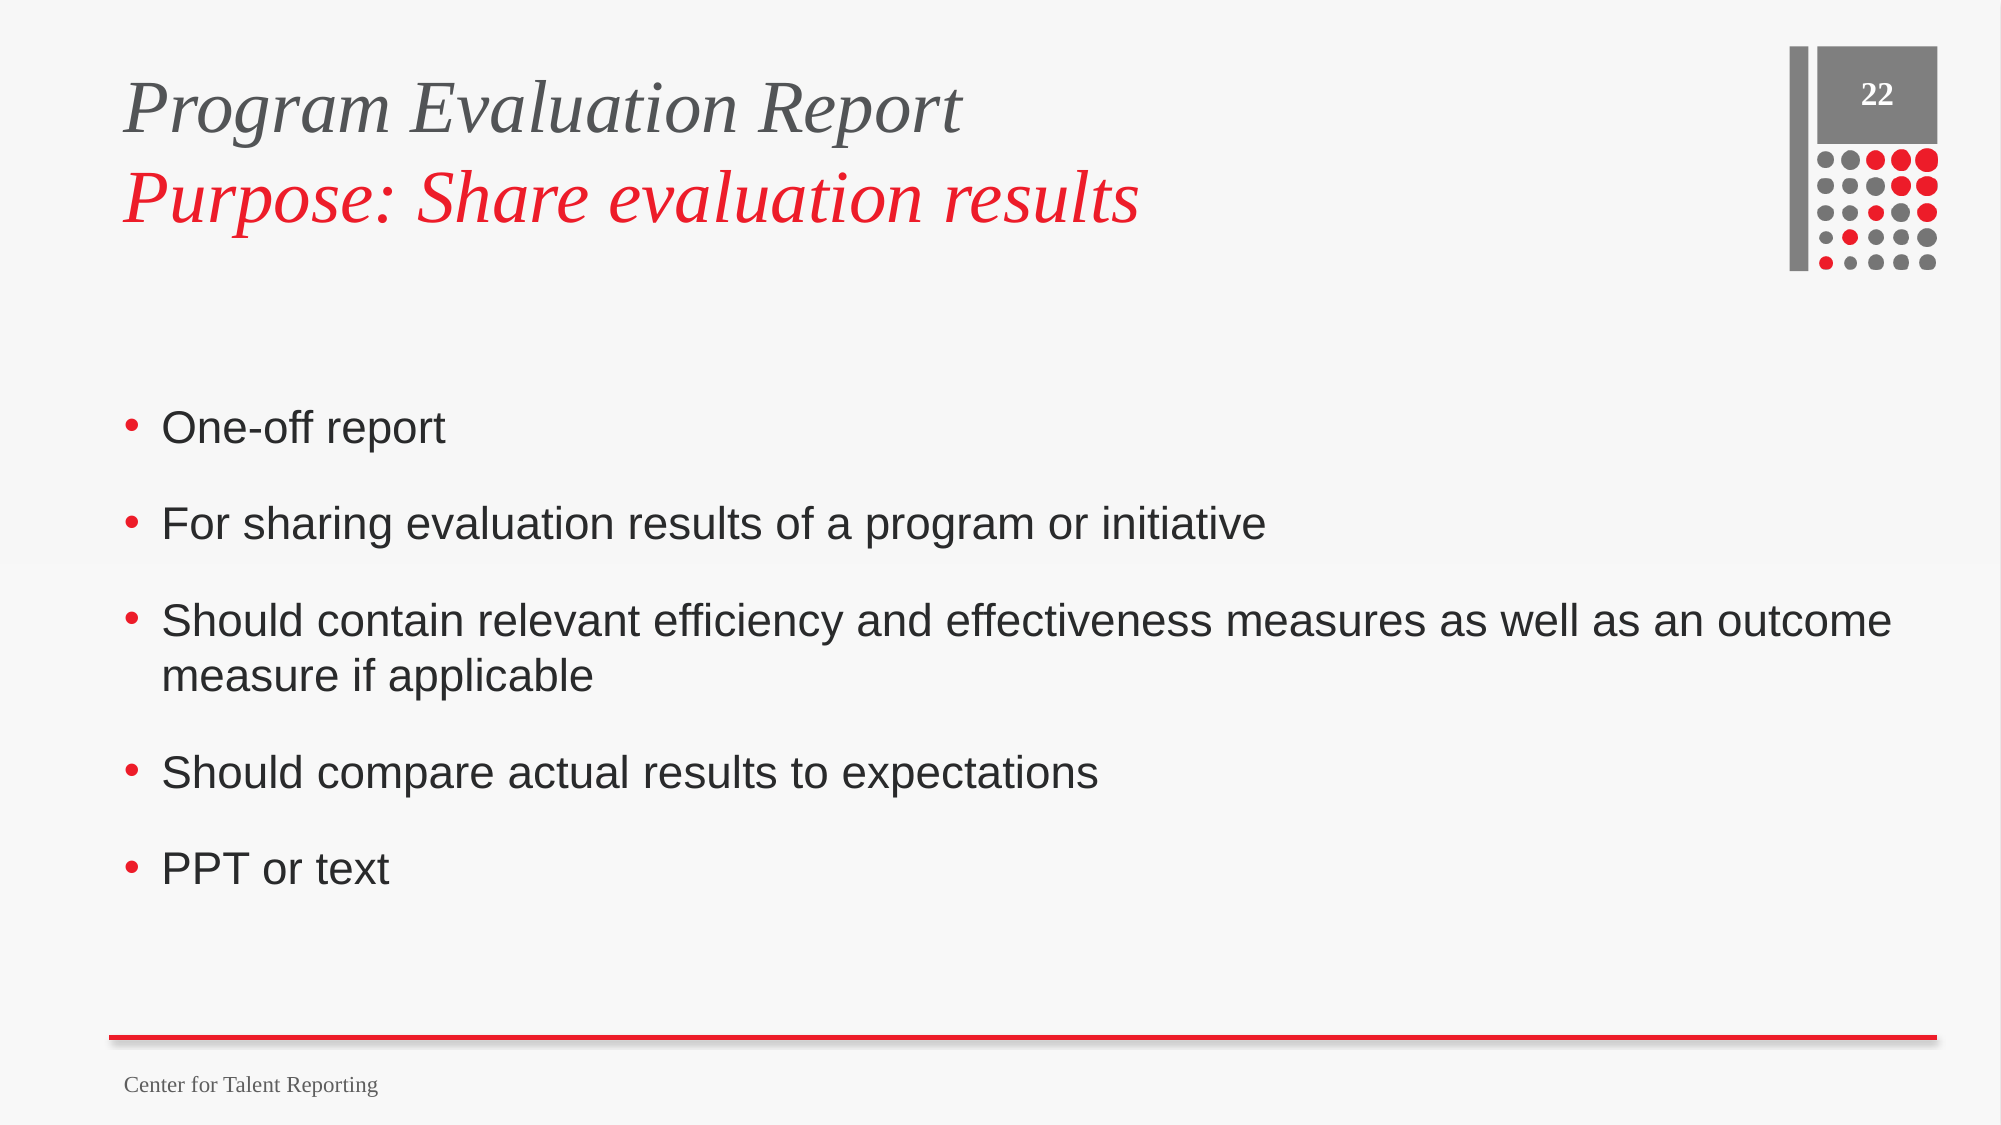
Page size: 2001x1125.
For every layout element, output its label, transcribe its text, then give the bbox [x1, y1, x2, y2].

slide_number 22 [1819, 62, 1936, 123]
picture [1817, 148, 1938, 270]
title Program Evaluation Report Purpose: Share evaluation results [109, 50, 1762, 266]
footer Center for Talent Reporting [109, 1053, 1433, 1114]
list One-off report For sharing evaluation results of a program or initiative Should contain relevant efficiency and effectiveness measures as well as an outcome measure if applicable Should compare actual results to expectations PPT or text [109, 389, 1937, 1013]
